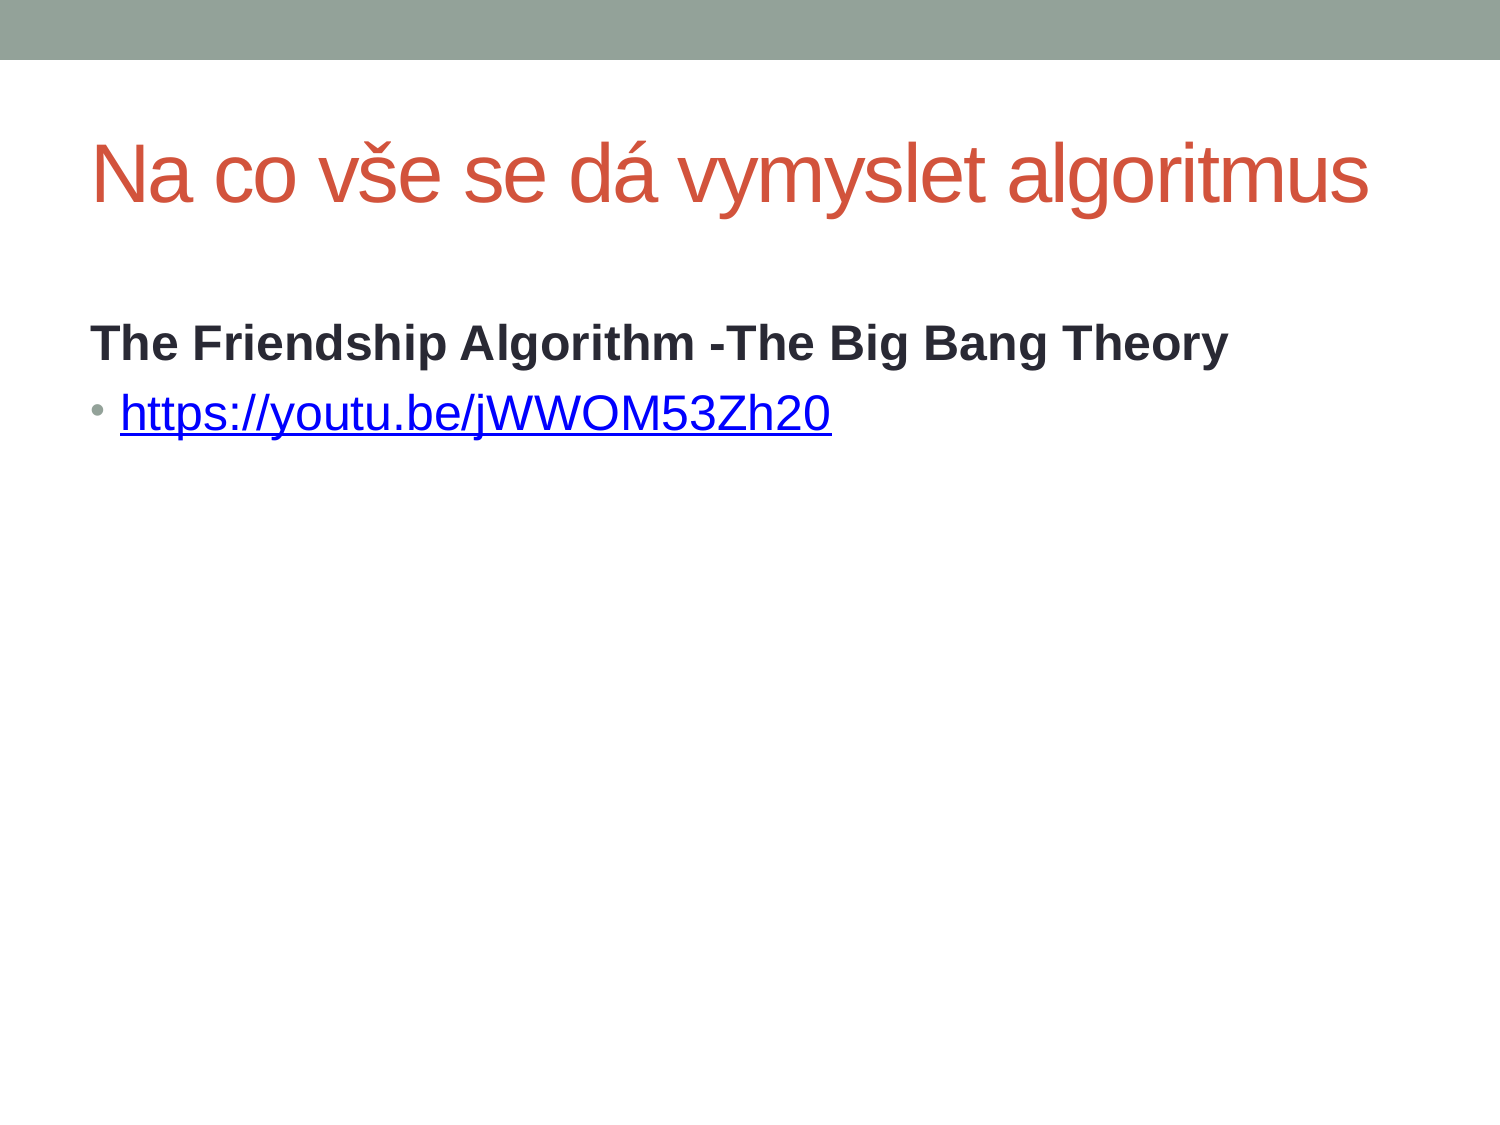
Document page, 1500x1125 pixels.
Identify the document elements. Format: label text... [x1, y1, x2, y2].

title Na co vše se dá vymyslet algoritmus [75, 87, 1425, 250]
list The Friendship Algorithm -The Big Bang Theory https://youtu.be/jWWOM53Zh20 [74, 302, 1426, 1063]
